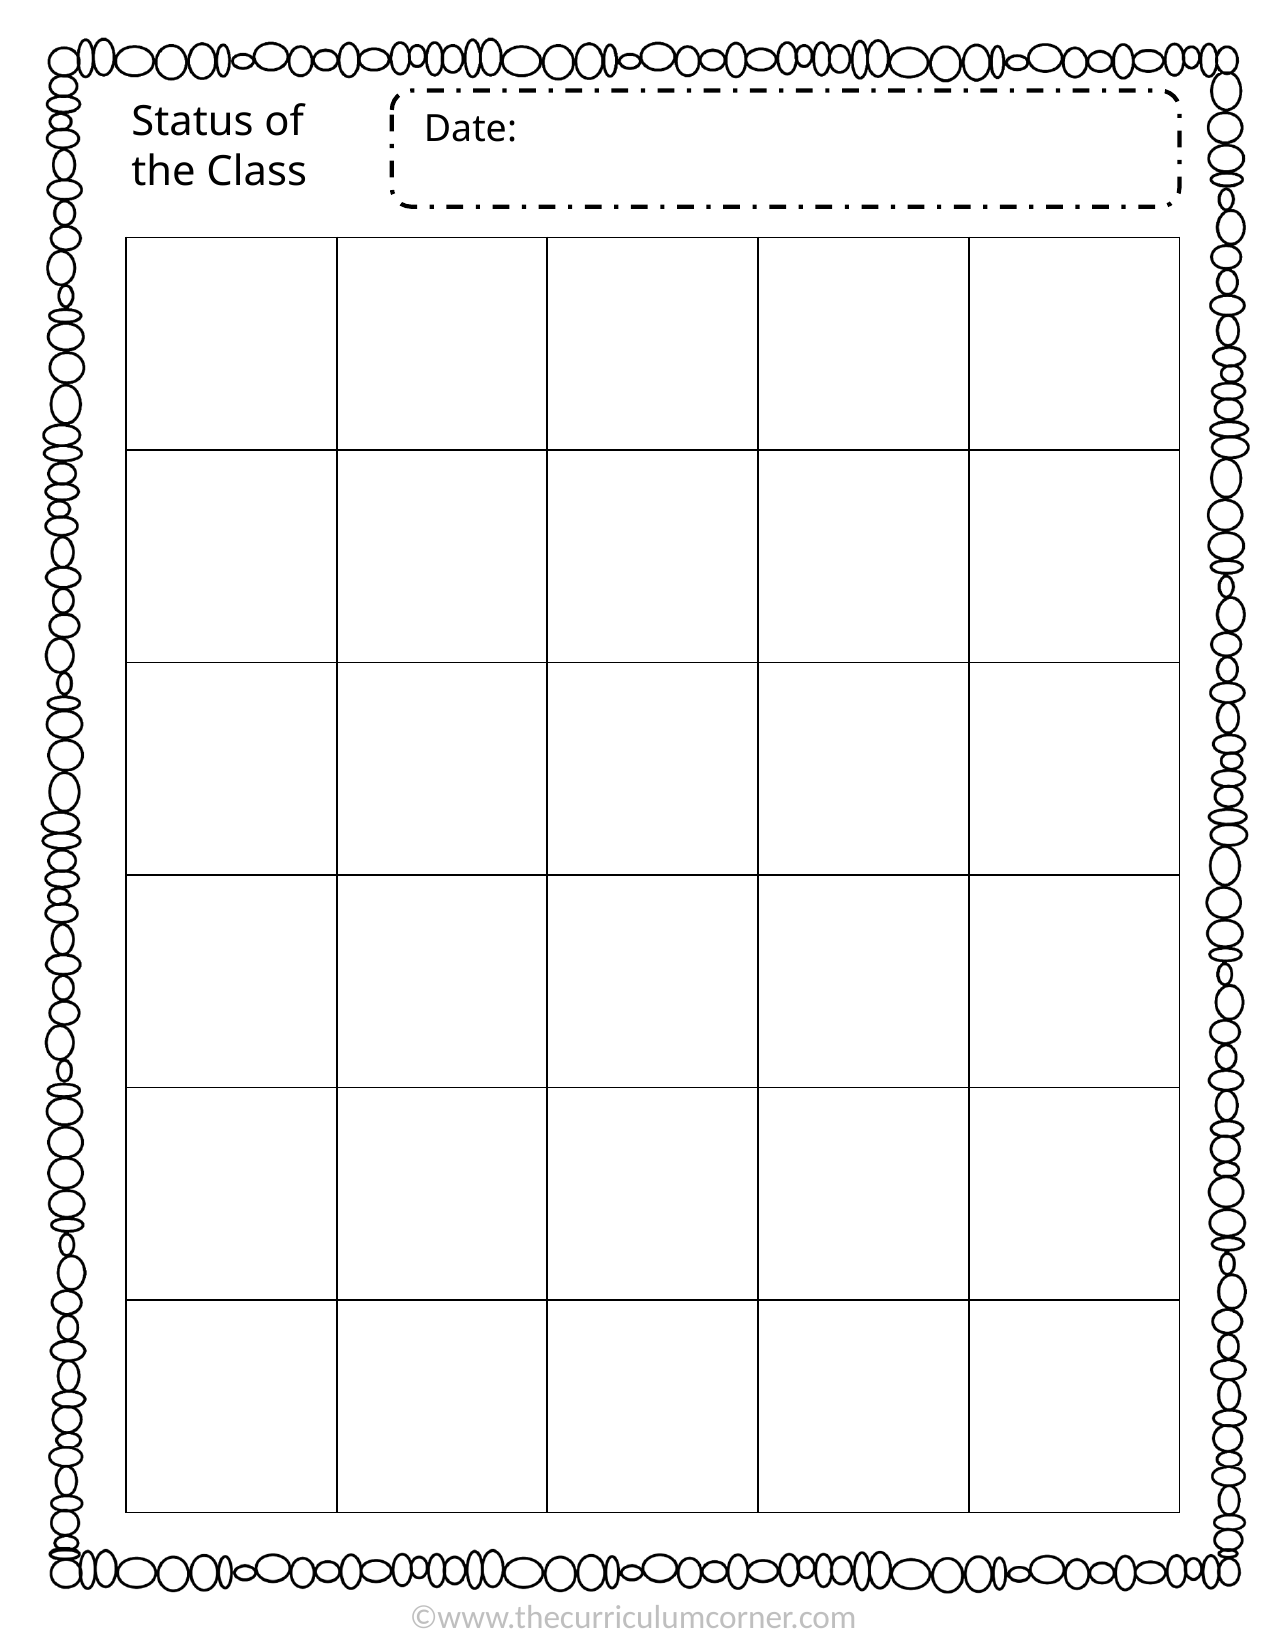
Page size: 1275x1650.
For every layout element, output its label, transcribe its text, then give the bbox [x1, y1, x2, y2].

picture [40, 37, 1251, 1594]
text_box ©www.thecurriculumcorner.com [394, 1603, 872, 1643]
